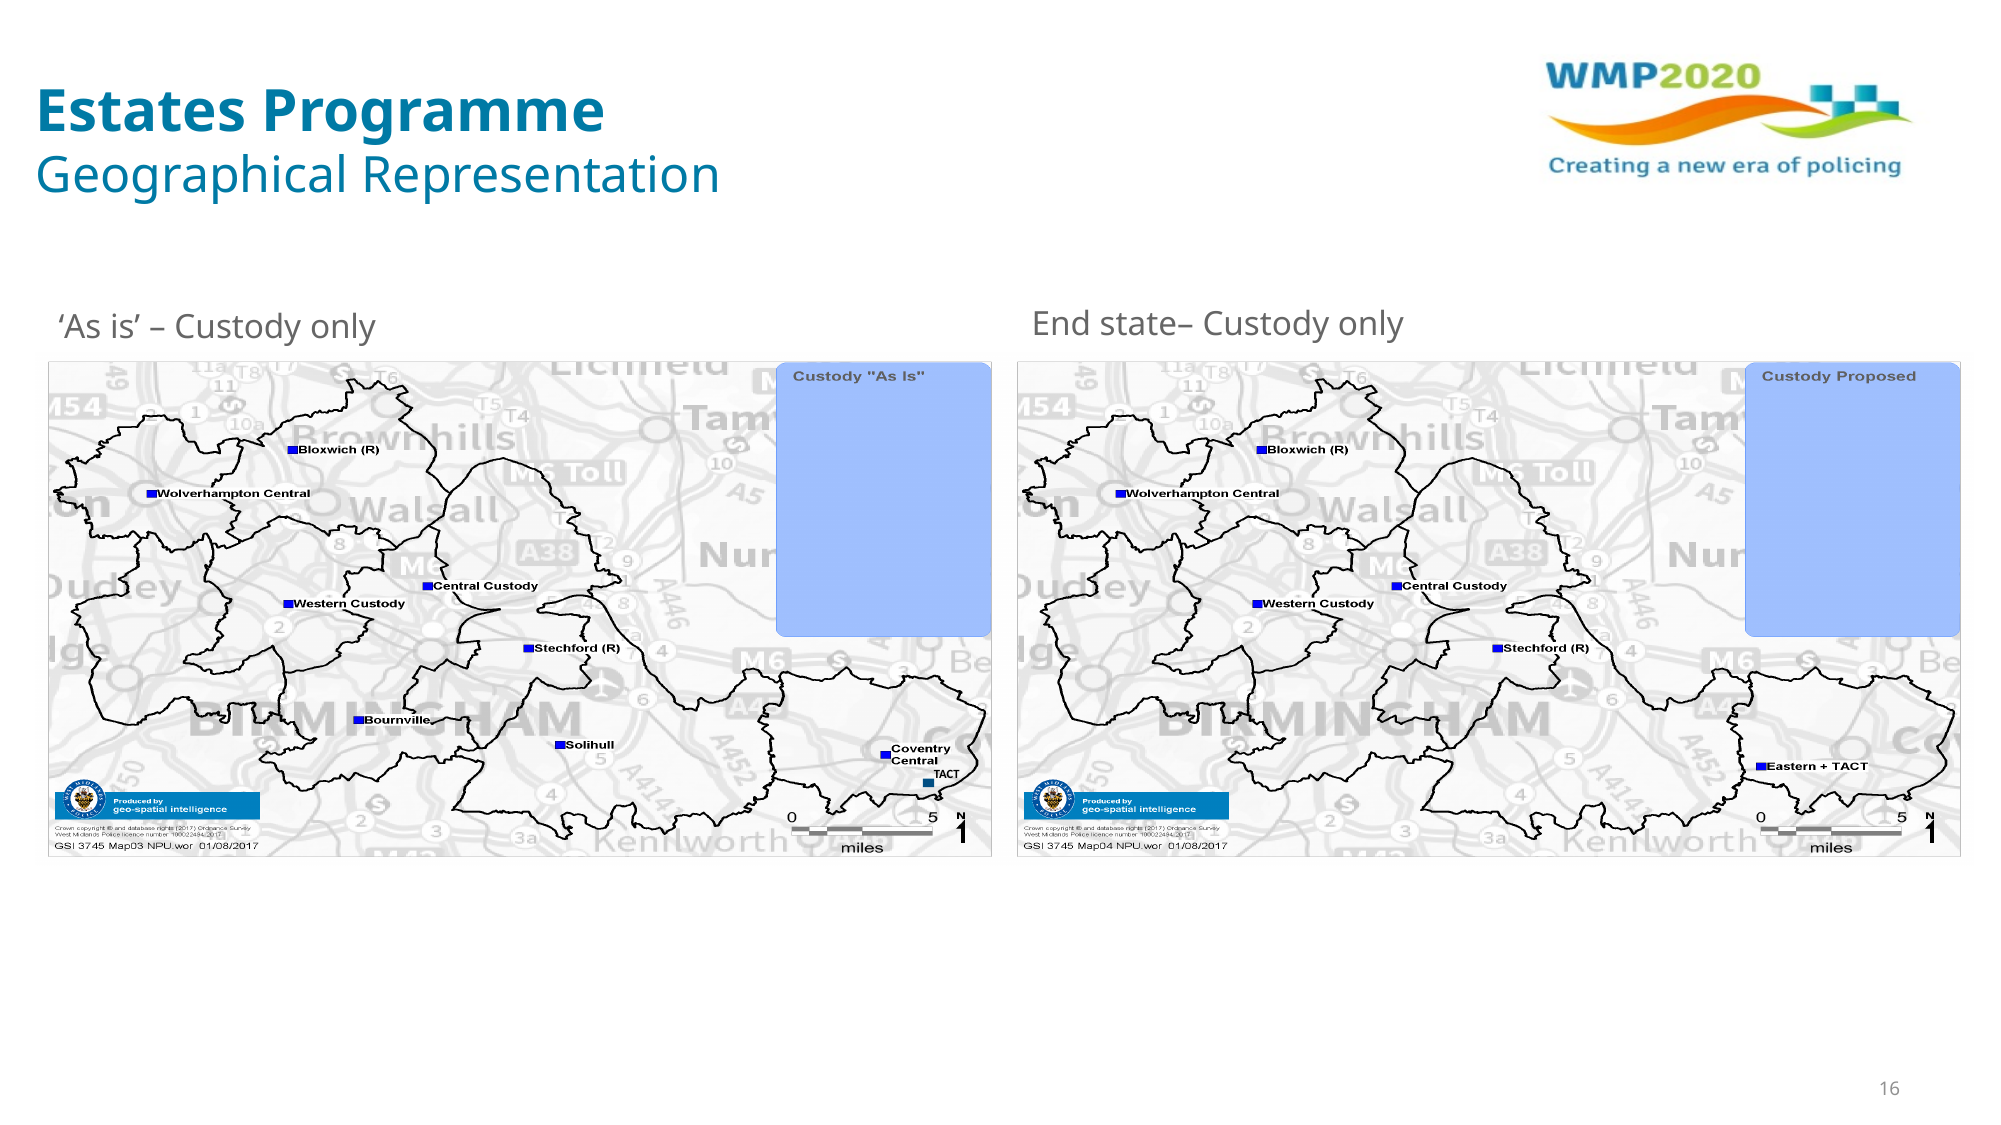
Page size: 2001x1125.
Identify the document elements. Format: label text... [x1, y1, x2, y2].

text_box ‘As is’ – Custody only [58, 305, 487, 345]
slide_number 16 [1780, 1078, 1901, 1100]
text_box End state– Custody only [1031, 303, 1682, 343]
title Estates Programme Geographical Representation [35, 163, 1926, 203]
picture [35, 351, 1974, 866]
picture [1516, 36, 1934, 206]
